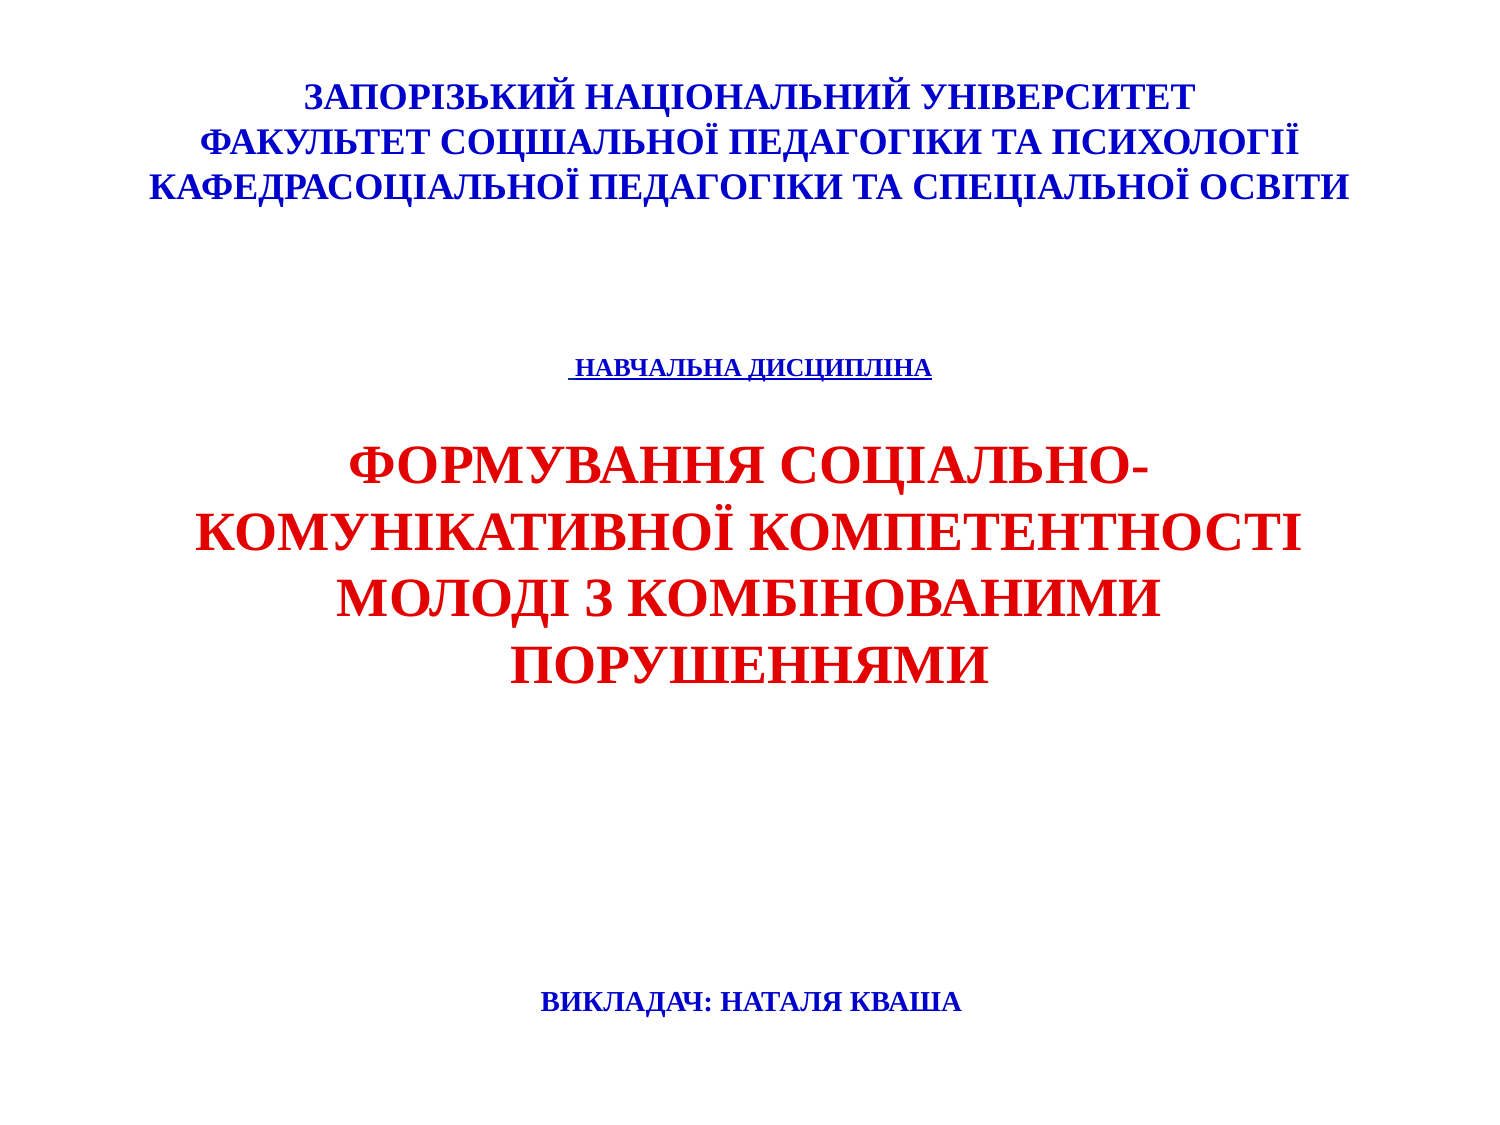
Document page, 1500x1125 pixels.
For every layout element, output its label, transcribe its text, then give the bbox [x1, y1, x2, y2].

title ЗАПОРІЗЬКИЙ НАЦІОНАЛЬНИЙ УНІВЕРСИТЕТ ФАКУЛЬТЕТ СОЦШАЛЬНОЇ ПЕДАГОГІКИ ТА ПСИХОЛОГІЇ КАФЕДРАСОЦІАЛЬНОЇ ПЕДАГОГІКИ ТА СПЕЦІАЛЬНОЇ ОСВІТИ [75, 45, 1425, 235]
list НАВЧАЛЬНА ДИСЦИПЛІНА ФОРМУВАННЯ СОЦІАЛЬНО-КОМУНІКАТИВНОЇ КОМПЕТЕНТНОСТІ МОЛОДІ З КОМБІНОВАНИМИ ПОРУШЕННЯМИ ВИКЛАДАЧ: НАТАЛЯ КВАША [75, 339, 1425, 1090]
